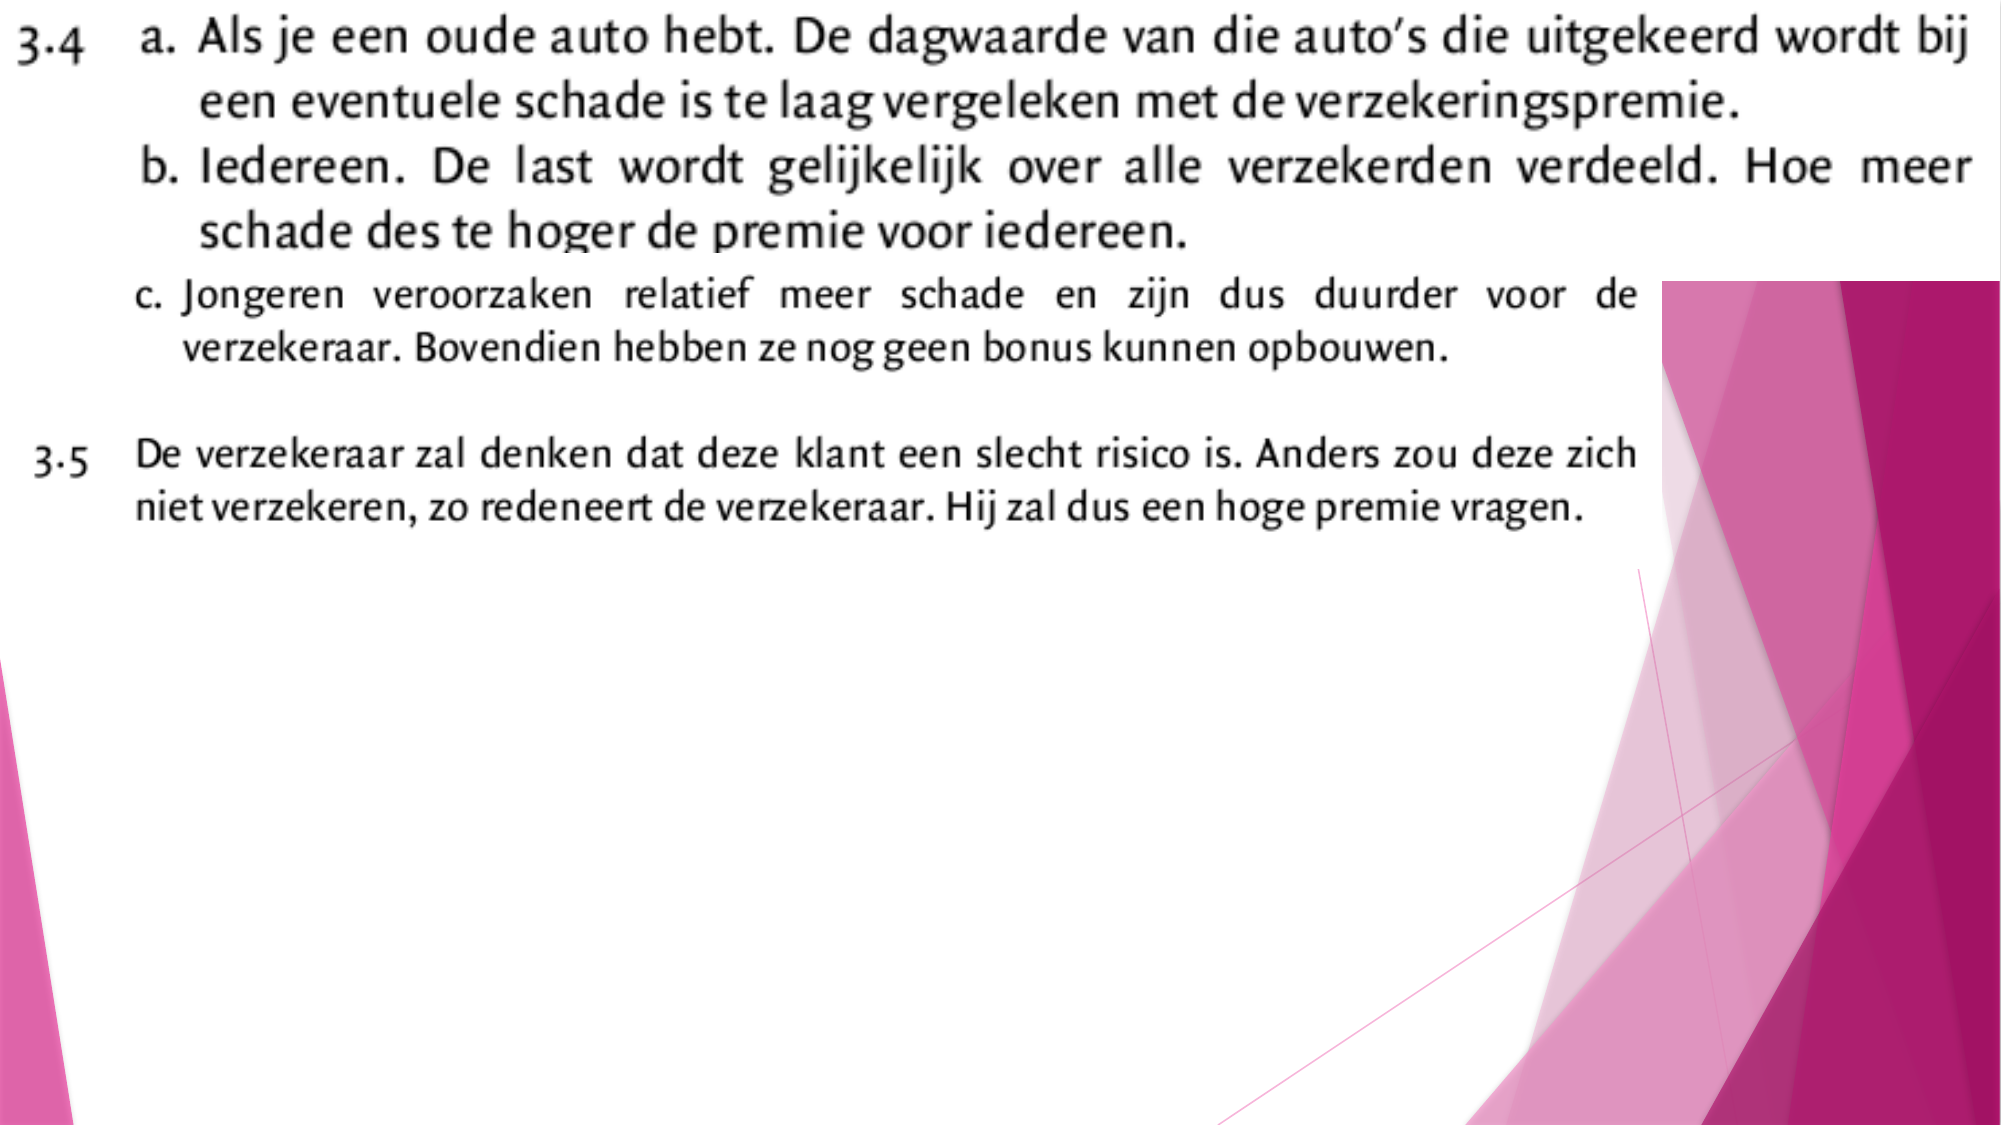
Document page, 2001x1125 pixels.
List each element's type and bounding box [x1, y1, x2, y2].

picture [0, 0, 2000, 569]
